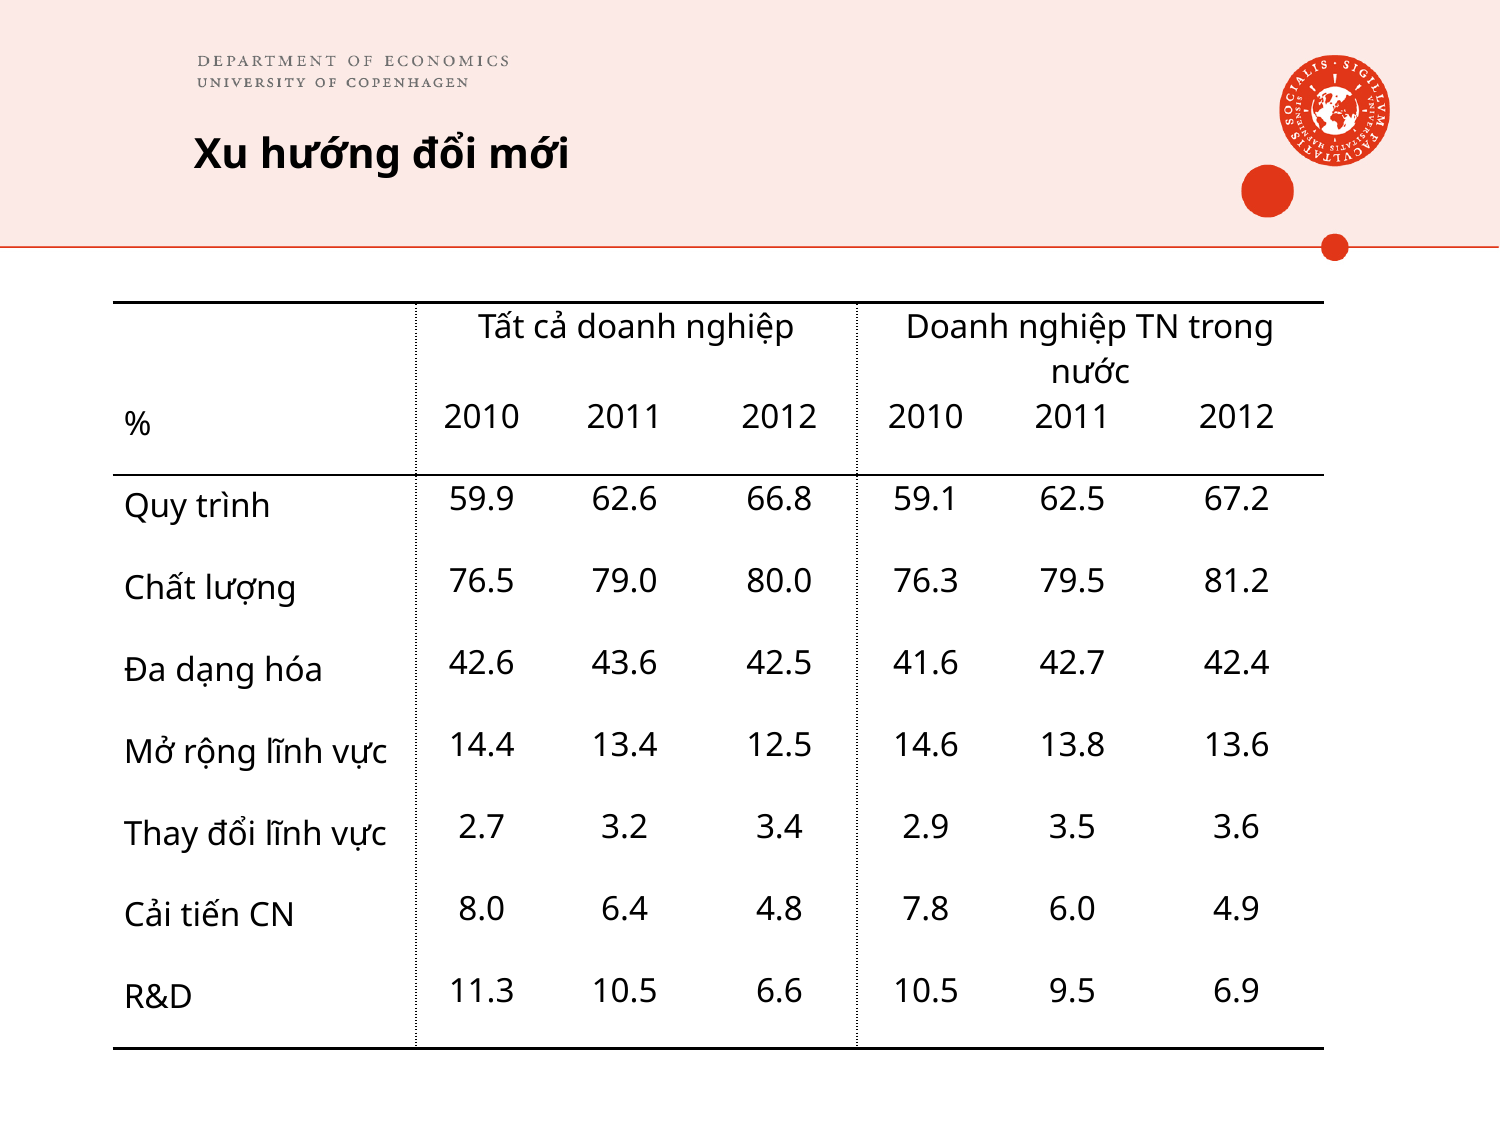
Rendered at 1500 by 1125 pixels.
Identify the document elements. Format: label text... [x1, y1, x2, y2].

table_cell Quy trình [113, 476, 416, 557]
table_cell 59.9 [416, 476, 547, 557]
table_cell 3.6 [1150, 803, 1324, 885]
table_cell 4.9 [1150, 885, 1324, 967]
table_cell Chất lượng [113, 557, 416, 639]
table_cell 2010 [416, 393, 547, 474]
table_cell 76.5 [416, 557, 547, 639]
table_cell 14.4 [416, 721, 547, 803]
table_cell 10.5 [857, 967, 995, 1047]
title Xu hướng đổi mới [193, 99, 1138, 205]
table_cell 79.5 [995, 557, 1150, 639]
table_cell 13.4 [547, 721, 702, 803]
table_cell 2011 [995, 393, 1150, 474]
table_cell 66.8 [702, 476, 857, 557]
table_cell 3.5 [995, 803, 1150, 885]
table_cell 42.7 [995, 639, 1150, 721]
table_cell 41.6 [857, 639, 995, 721]
table_cell 59.1 [857, 476, 995, 557]
table_cell 81.2 [1150, 557, 1324, 639]
table_cell 79.0 [547, 557, 702, 639]
table_cell 8.0 [416, 885, 547, 967]
table_cell 6.0 [995, 885, 1150, 967]
table_cell 3.2 [547, 803, 702, 885]
table_cell Thay đổi lĩnh vực [113, 803, 416, 885]
table_cell 9.5 [995, 967, 1150, 1047]
table_cell 3.4 [702, 803, 857, 885]
picture [0, 0, 1500, 268]
table_cell 2.7 [416, 803, 547, 885]
table_cell 2010 [857, 393, 995, 474]
table_cell 42.4 [1150, 639, 1324, 721]
table_cell 6.9 [1150, 967, 1324, 1047]
table_cell 42.6 [416, 639, 547, 721]
table_cell % [113, 393, 416, 474]
table_cell 43.6 [547, 639, 702, 721]
table_cell R&D [113, 967, 416, 1047]
table_cell 2.9 [857, 803, 995, 885]
table_cell 2011 [547, 393, 702, 474]
table_cell 13.8 [995, 721, 1150, 803]
table_cell 2012 [702, 393, 857, 474]
table_cell 2012 [1150, 393, 1324, 474]
table_cell 4.8 [702, 885, 857, 967]
table_cell 80.0 [702, 557, 857, 639]
table_cell 11.3 [416, 967, 547, 1047]
table_header Tất cả doanh nghiệp [416, 304, 857, 393]
table_cell Cải tiến CN [113, 885, 416, 967]
table_header [113, 304, 416, 393]
table_cell 62.5 [995, 476, 1150, 557]
table_cell 76.3 [857, 557, 995, 639]
table_cell 42.5 [702, 639, 857, 721]
table_cell 7.8 [857, 885, 995, 967]
table_cell Đa dạng hóa [113, 639, 416, 721]
table_cell 14.6 [857, 721, 995, 803]
table_cell Mở rộng lĩnh vực [113, 721, 416, 803]
table_header Doanh nghiệp TN trong nước [857, 304, 1324, 393]
table_cell 6.6 [702, 967, 857, 1047]
table_cell 6.4 [547, 885, 702, 967]
table_cell 67.2 [1150, 476, 1324, 557]
table_cell 10.5 [547, 967, 702, 1047]
table_cell 12.5 [702, 721, 857, 803]
table_cell 13.6 [1150, 721, 1324, 803]
table_cell 62.6 [547, 476, 702, 557]
